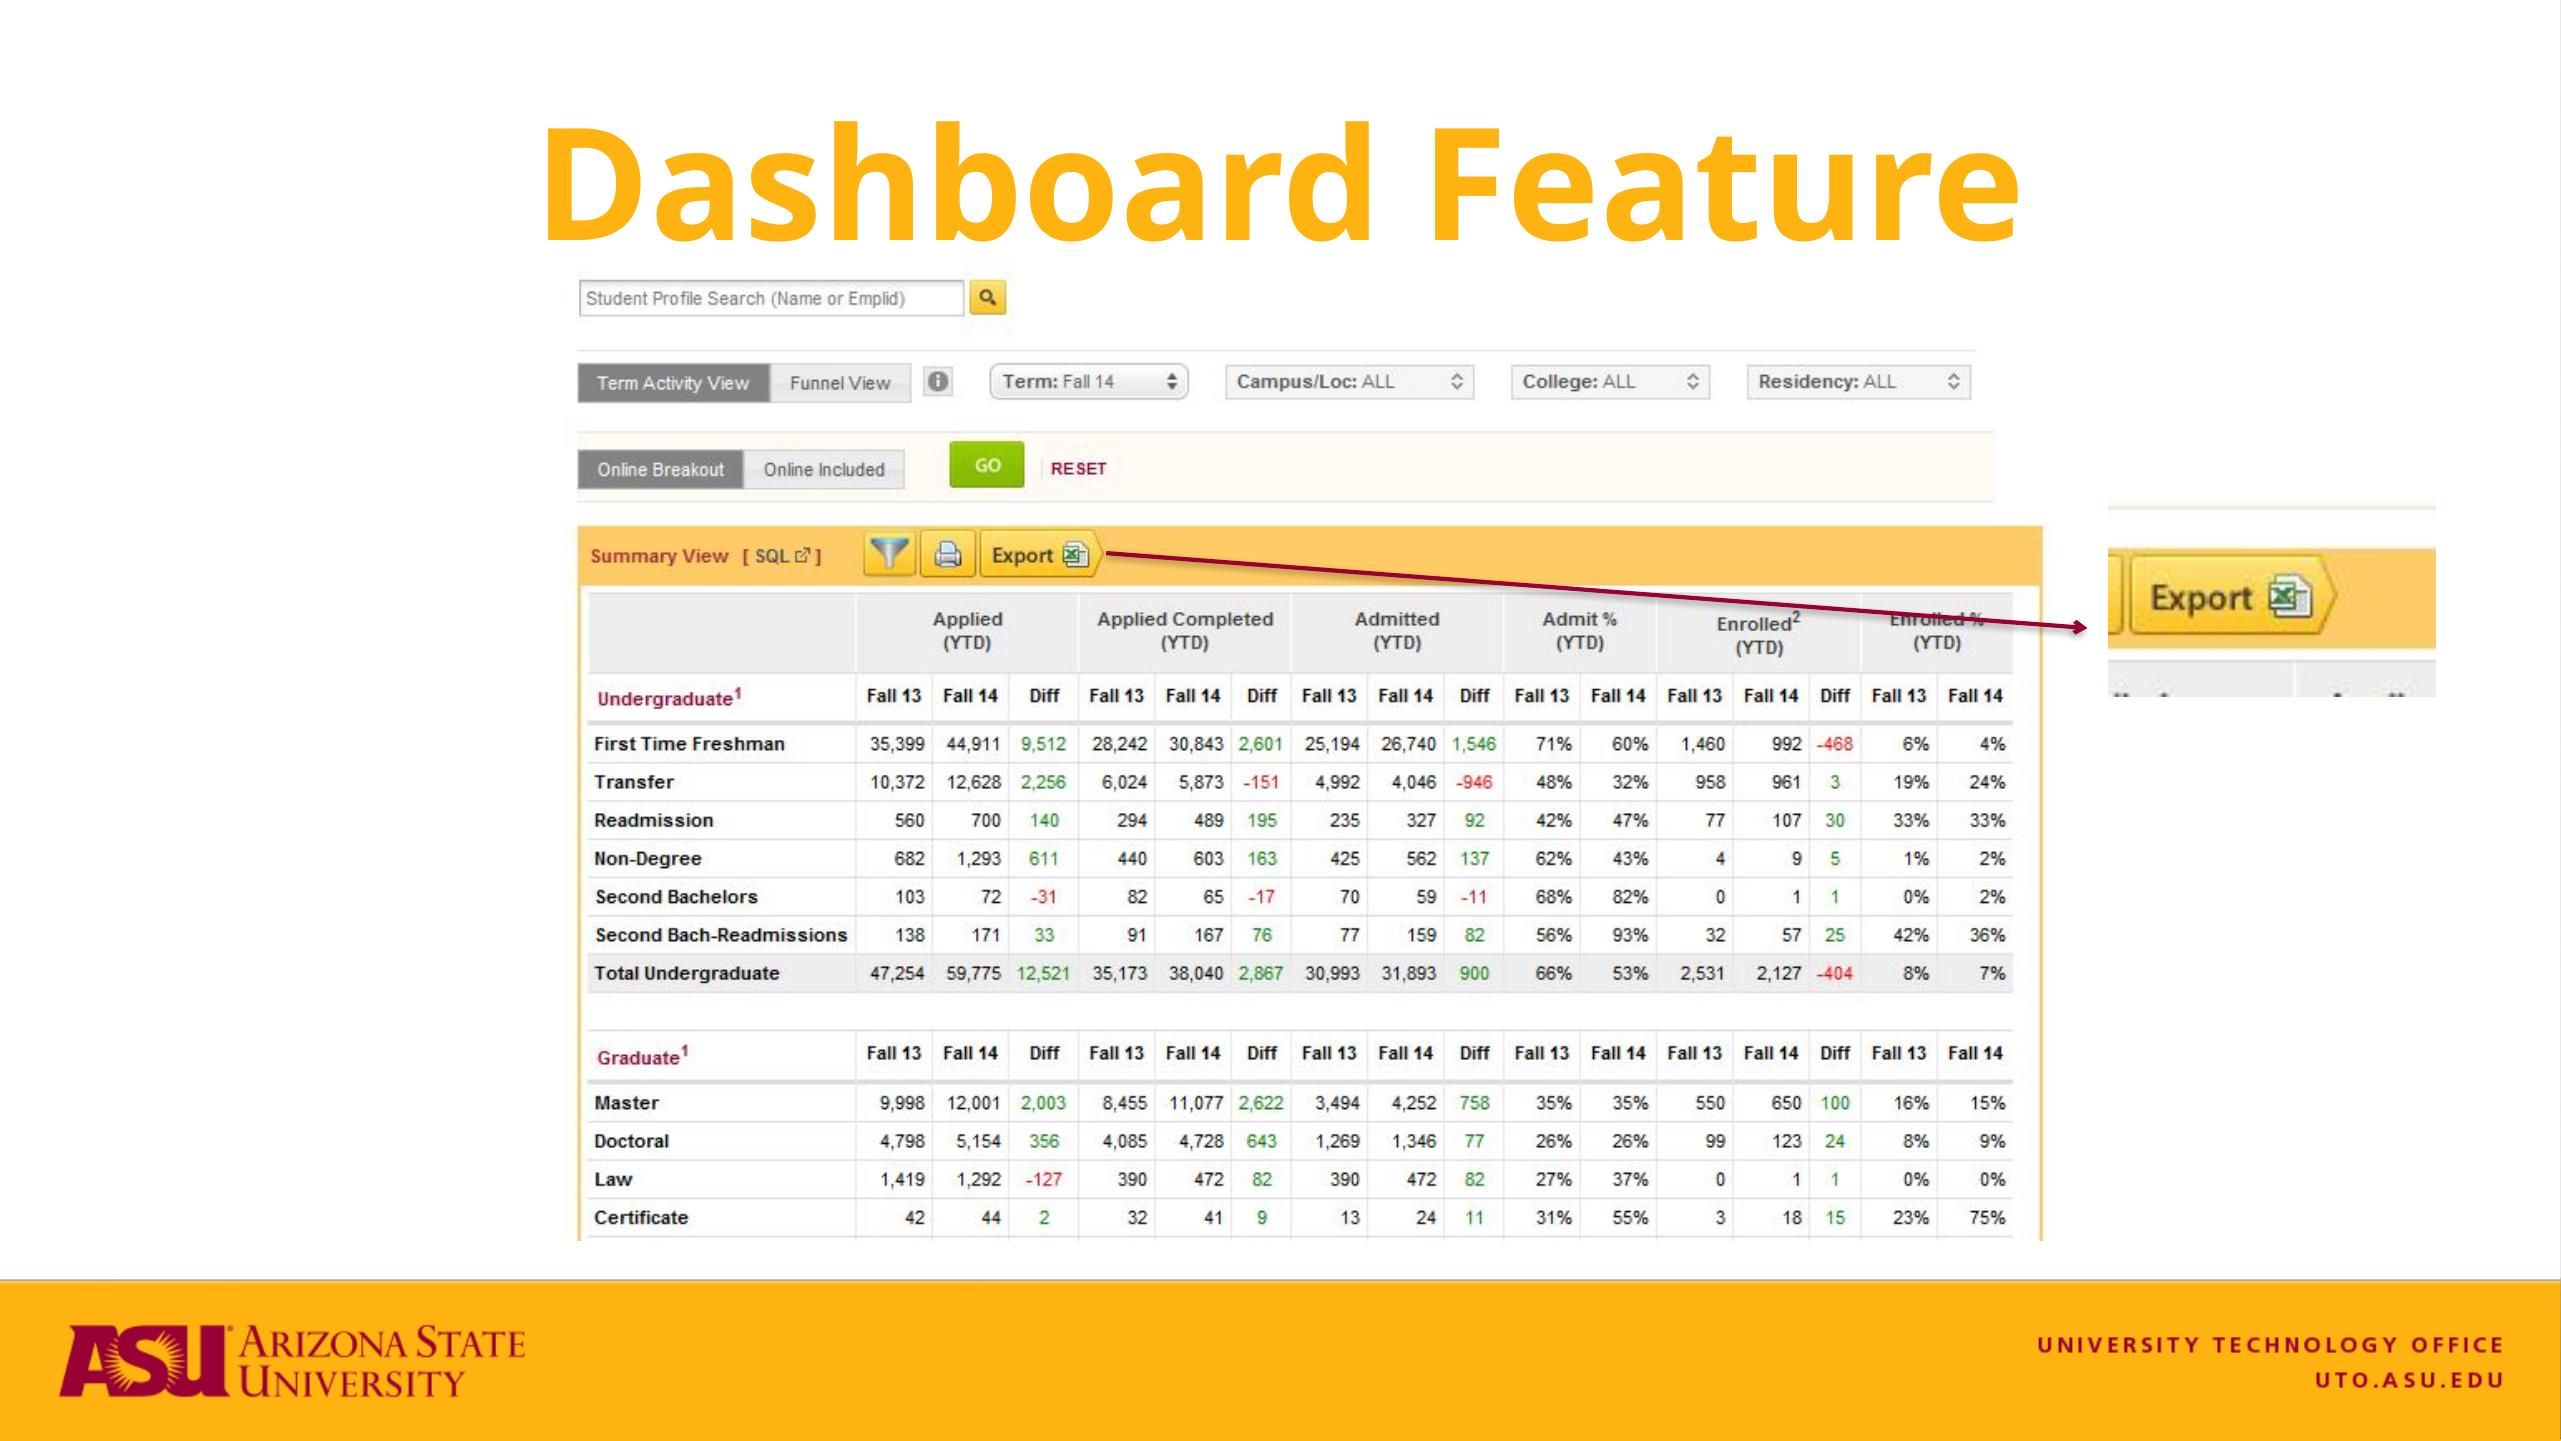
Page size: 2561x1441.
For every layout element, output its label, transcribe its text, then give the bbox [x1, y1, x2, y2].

title Dashboard Feature [128, 57, 2433, 298]
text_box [1106, 552, 2088, 629]
picture [0, 0, 2561, 1441]
